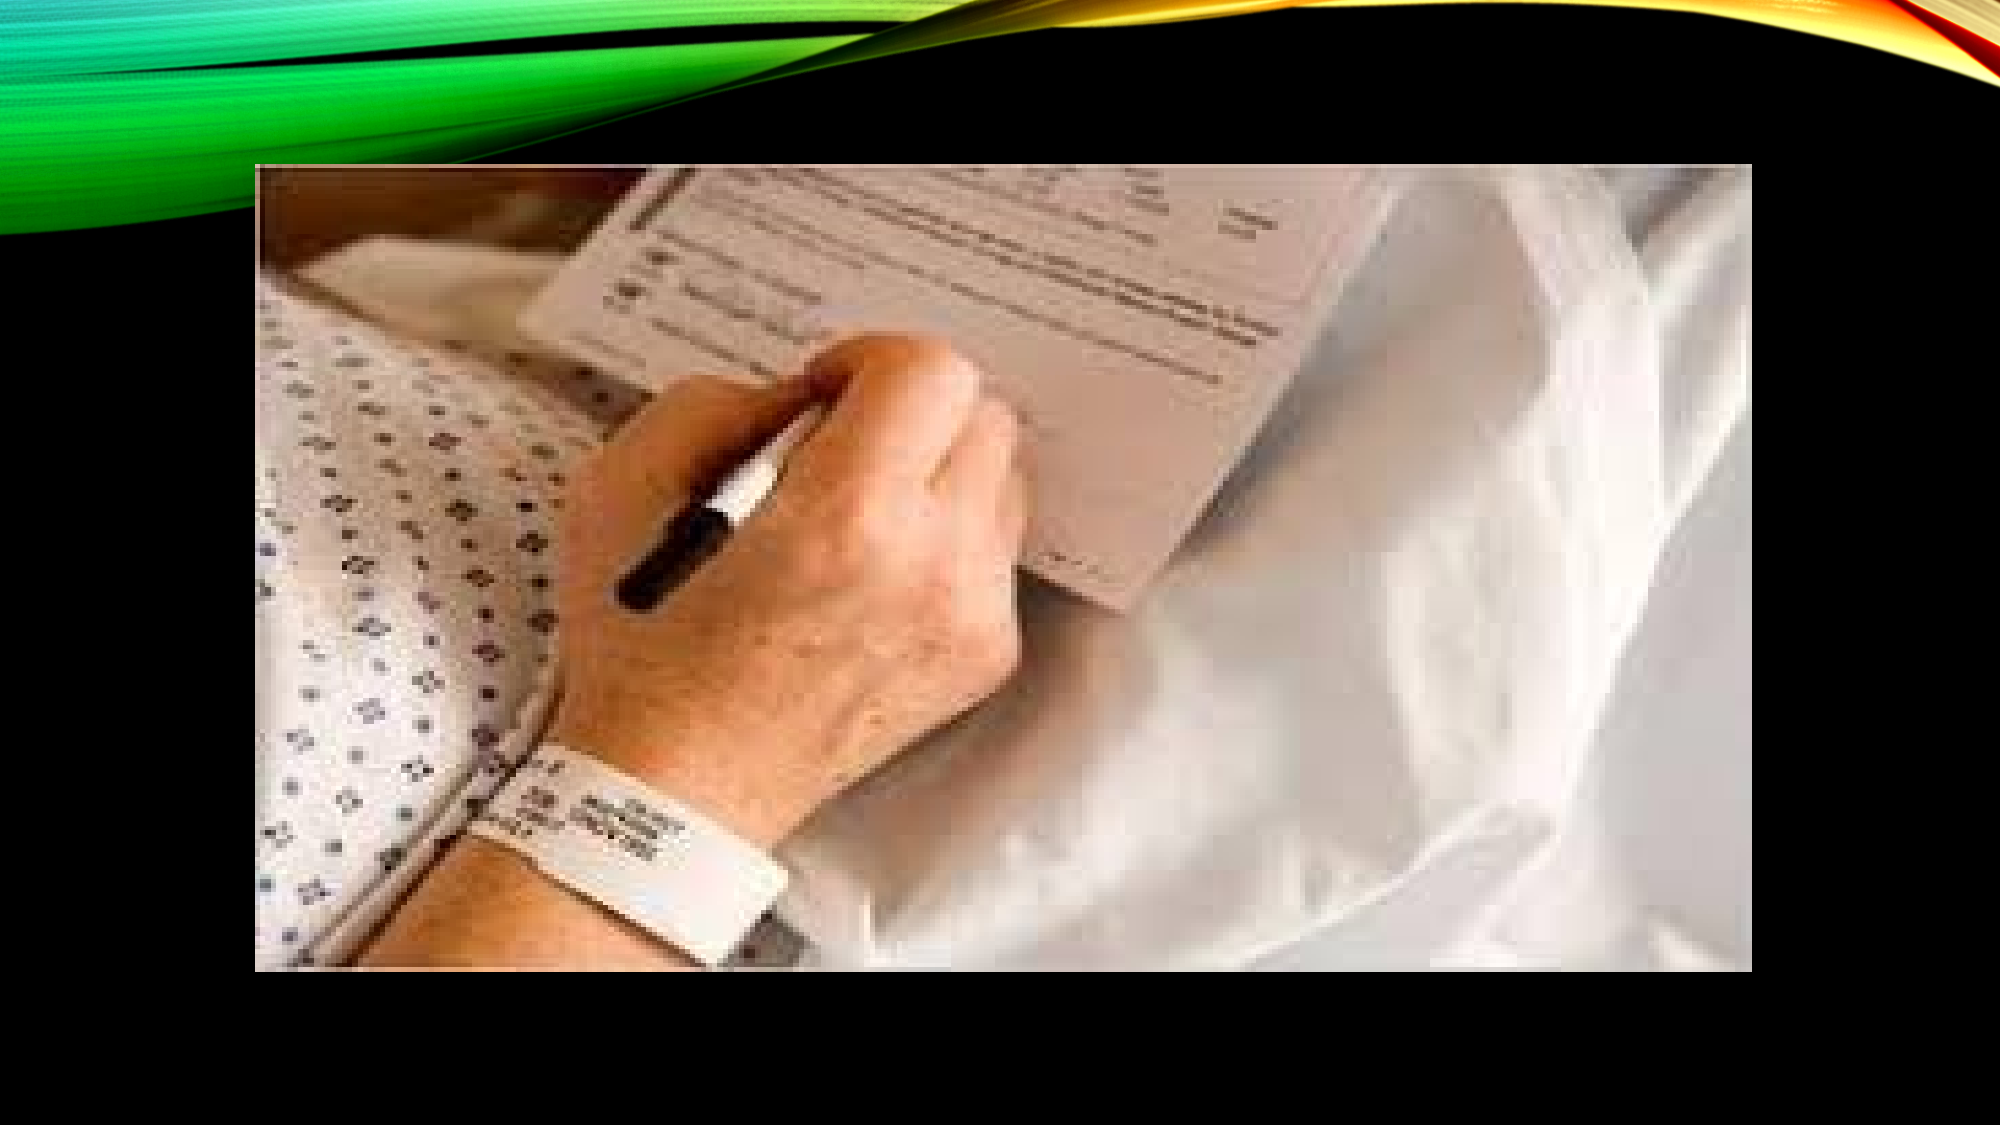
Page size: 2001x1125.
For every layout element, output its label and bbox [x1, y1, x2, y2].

list [255, 164, 1752, 972]
picture [0, 0, 2000, 237]
